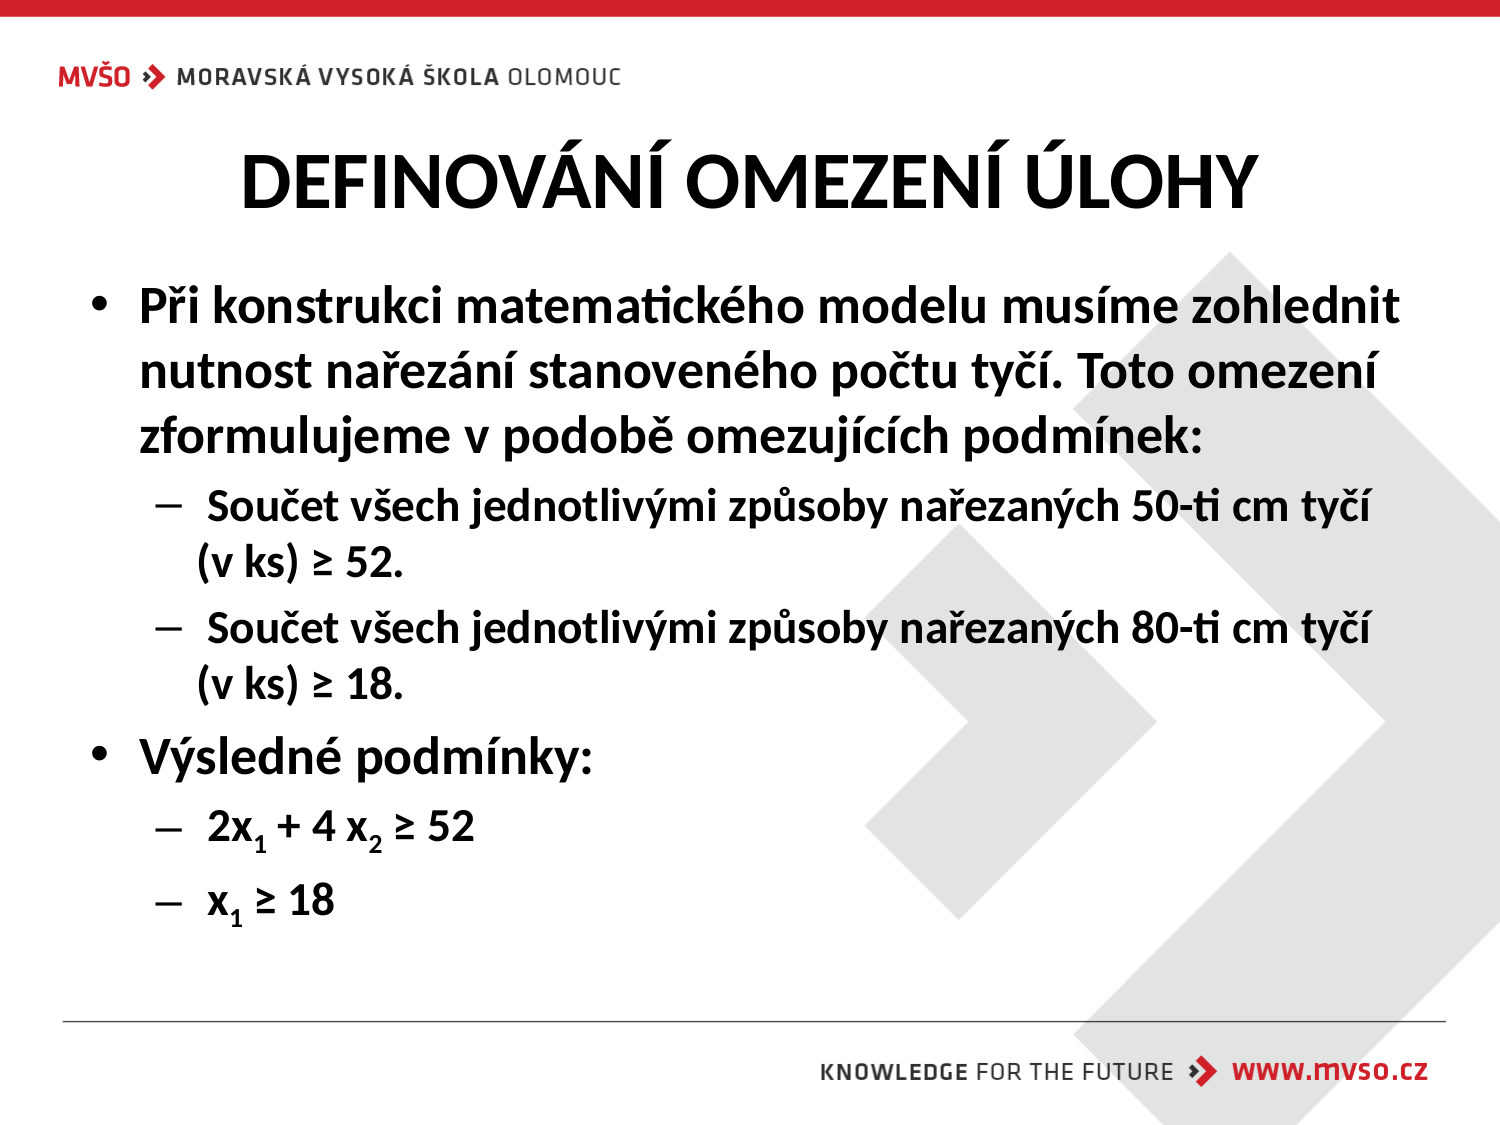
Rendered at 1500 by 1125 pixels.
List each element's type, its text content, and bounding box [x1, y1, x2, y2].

title DEFINOVÁNÍ OMEZENÍ ÚLOHY [75, 118, 1425, 233]
list Při konstrukci matematického modelu musíme zohlednit nutnost nařezání stanoveného počtu tyčí. Toto omezení zformulujeme v podobě omezujících podmínek: Součet všech jednotlivými způsoby nařezaných 50-ti cm tyčí (v ks) ≥ 52. Součet všech jednotlivými způsoby nařezaných 80-ti cm tyčí (v ks) ≥ 18. Výsledné podmínky: 2x1 + 4 x2 ≥ 52 x1 ≥ 18 [75, 262, 1425, 1005]
picture [0, 0, 1500, 1125]
